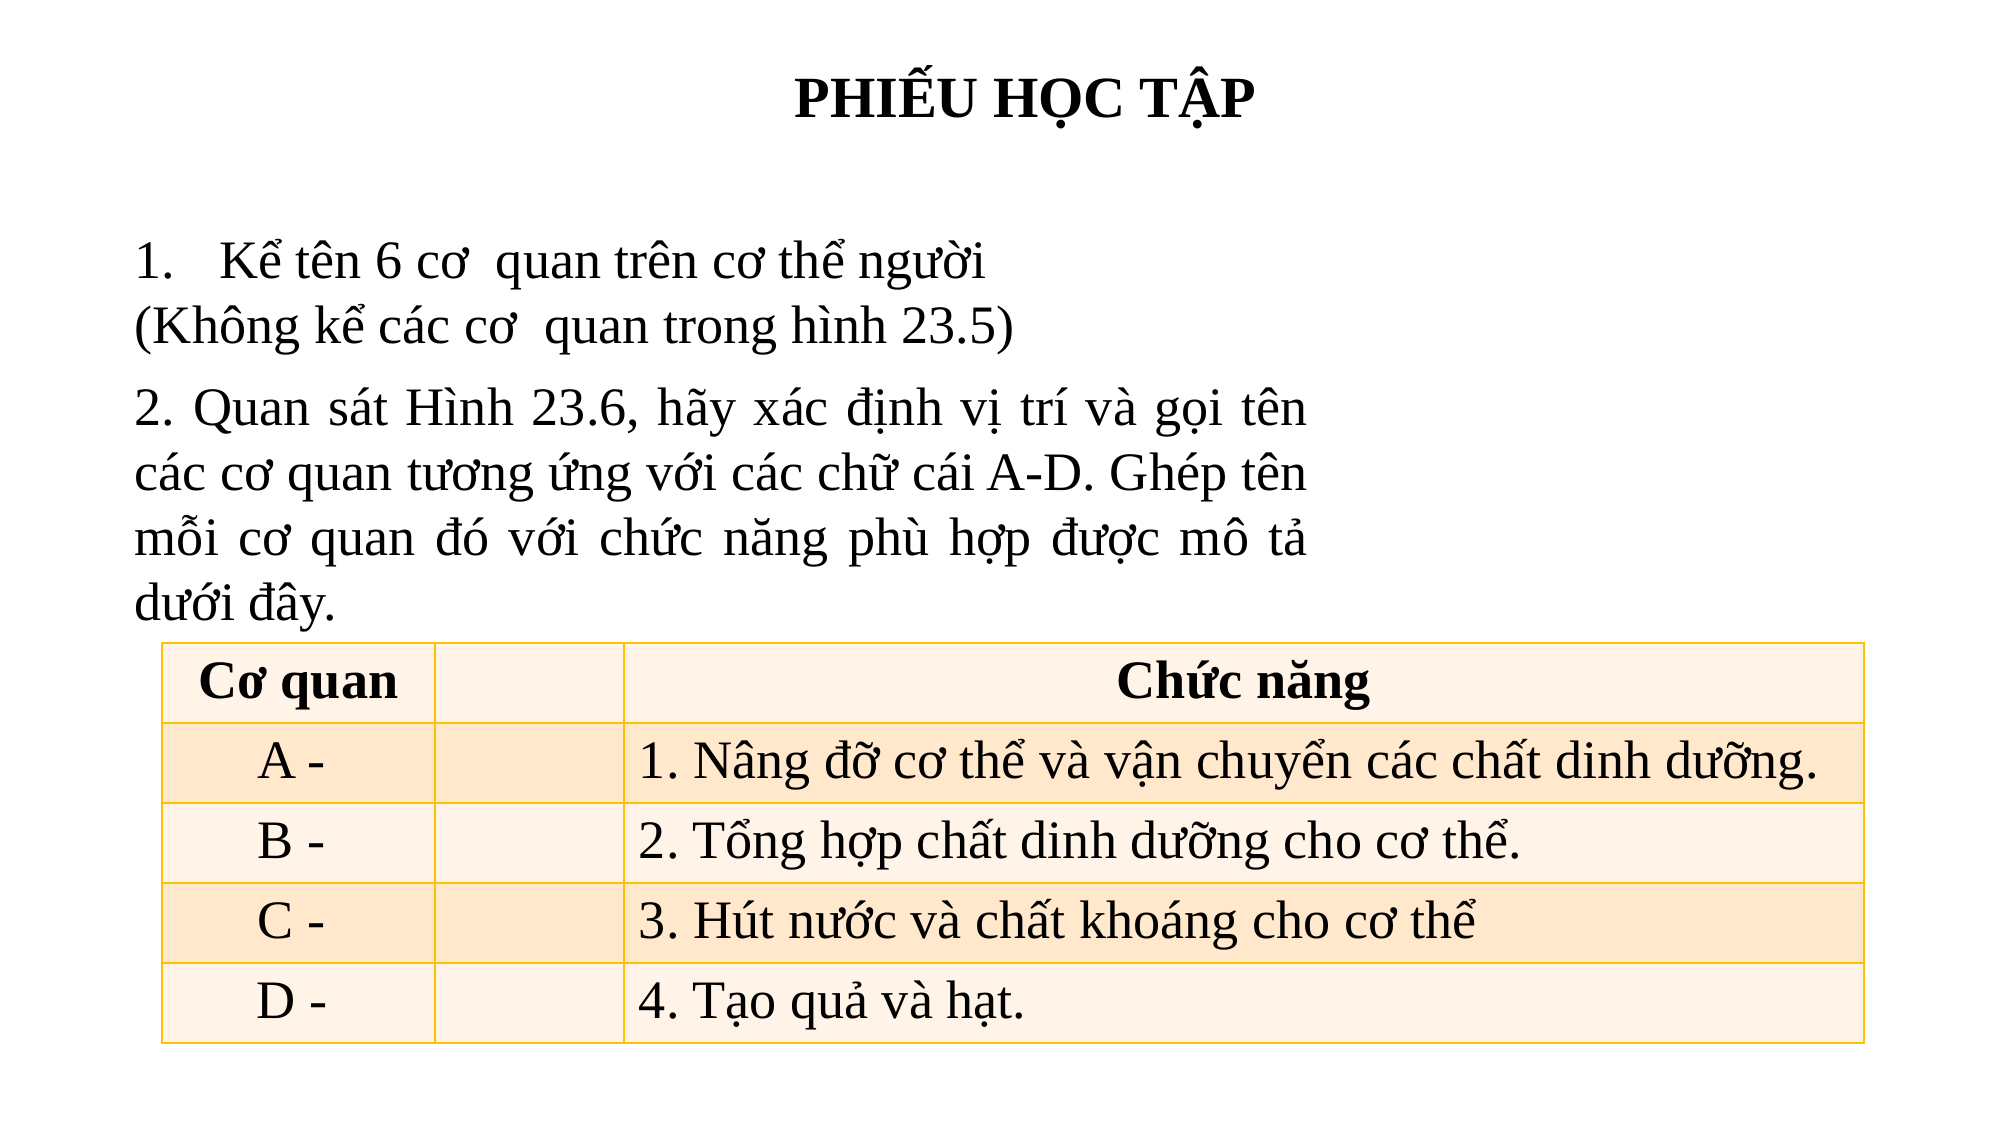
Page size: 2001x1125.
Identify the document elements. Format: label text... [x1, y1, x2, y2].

table_cell D - [163, 964, 434, 1042]
table_cell 2. Tổng hợp chất dinh dưỡng cho cơ thể. [625, 804, 1863, 882]
table_cell [436, 964, 623, 1042]
table_cell 1. Nâng đỡ cơ thể và vận chuyển các chất dinh dưỡng. [625, 724, 1863, 802]
table_cell [436, 884, 623, 962]
table_cell 3. Hút nước và chất khoáng cho cơ thể [625, 884, 1863, 962]
table_cell C - [163, 884, 434, 962]
table_cell 4. Tạo quả và hạt. [625, 964, 1863, 1042]
table_cell B - [163, 804, 434, 882]
table_cell A - [163, 724, 434, 802]
text_box 2. Quan sát Hình 23.6, hãy xác định vị trí và gọi tên các cơ quan tương ứng với các chữ cái A-D. Ghép tên mỗi cơ quan đó với chức năng phù hợp được mô tả dưới đây. [120, 363, 1325, 639]
text_box Kể tên 6 cơ quan trên cơ thể người (Không kể các cơ quan trong hình 23.5) [119, 217, 1260, 362]
text_box PHIẾU HỌC TẬP [780, 51, 1301, 137]
table_header Cơ quan [163, 644, 434, 722]
table_cell [436, 724, 623, 802]
table_header [436, 644, 623, 722]
table_cell [436, 804, 623, 882]
table_header Chức năng [625, 644, 1863, 722]
